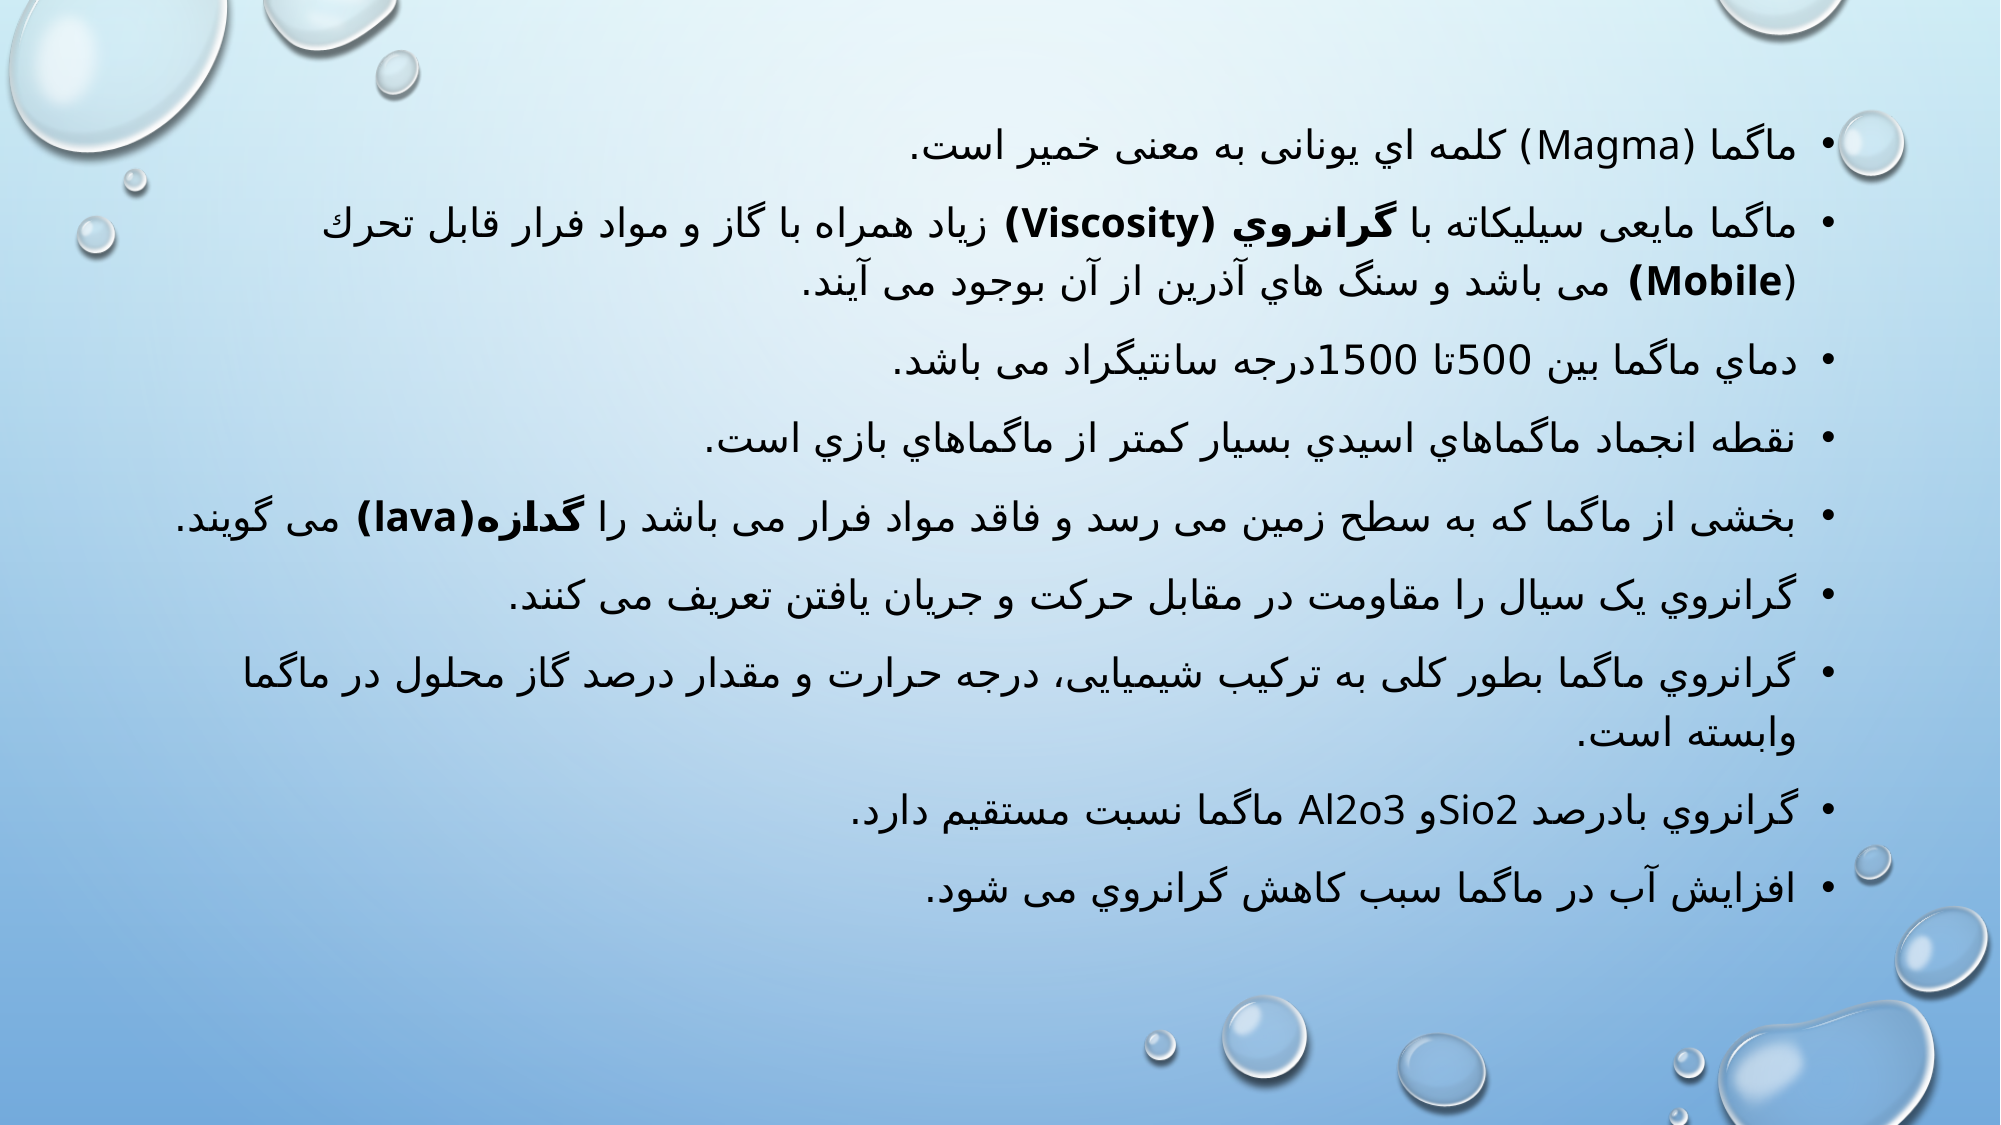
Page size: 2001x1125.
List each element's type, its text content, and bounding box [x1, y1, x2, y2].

list ماگما (Magma) کلمه اي یونانی به معنی خمیر است. ماگما مایعی سیلیکاته با گرانروي (Viscosity) زیاد همراه با گاز و مواد فرار قابل تحرك (Mobile) می باشد و سنگ هاي آذرین از آن بوجود می آیند. دماي ماگما بین 500تا 1500درجه سانتیگراد می باشد. نقطه انجماد ماگماهاي اسیدي بسیار کمتر از ماگماهاي بازي است. بخشی از ماگما که به سطح زمین می رسد و فاقد مواد فرار می باشد را گدازه(lava) می گویند. گرانروي یک سیال را مقاومت در مقابل حرکت و جریان یافتن تعریف می کنند. گرانروي ماگما بطور کلی به ترکیب شیمیایی، درجه حرارت و مقدار درصد گاز محلول در ماگما وابسته است. گرانروي بادرصد Sio2و Al2o3 ماگما نسبت مستقیم دارد. افزایش آب در ماگما سبب کاهش گرانروي می شود. [149, 101, 1850, 950]
picture [0, 0, 2000, 1125]
